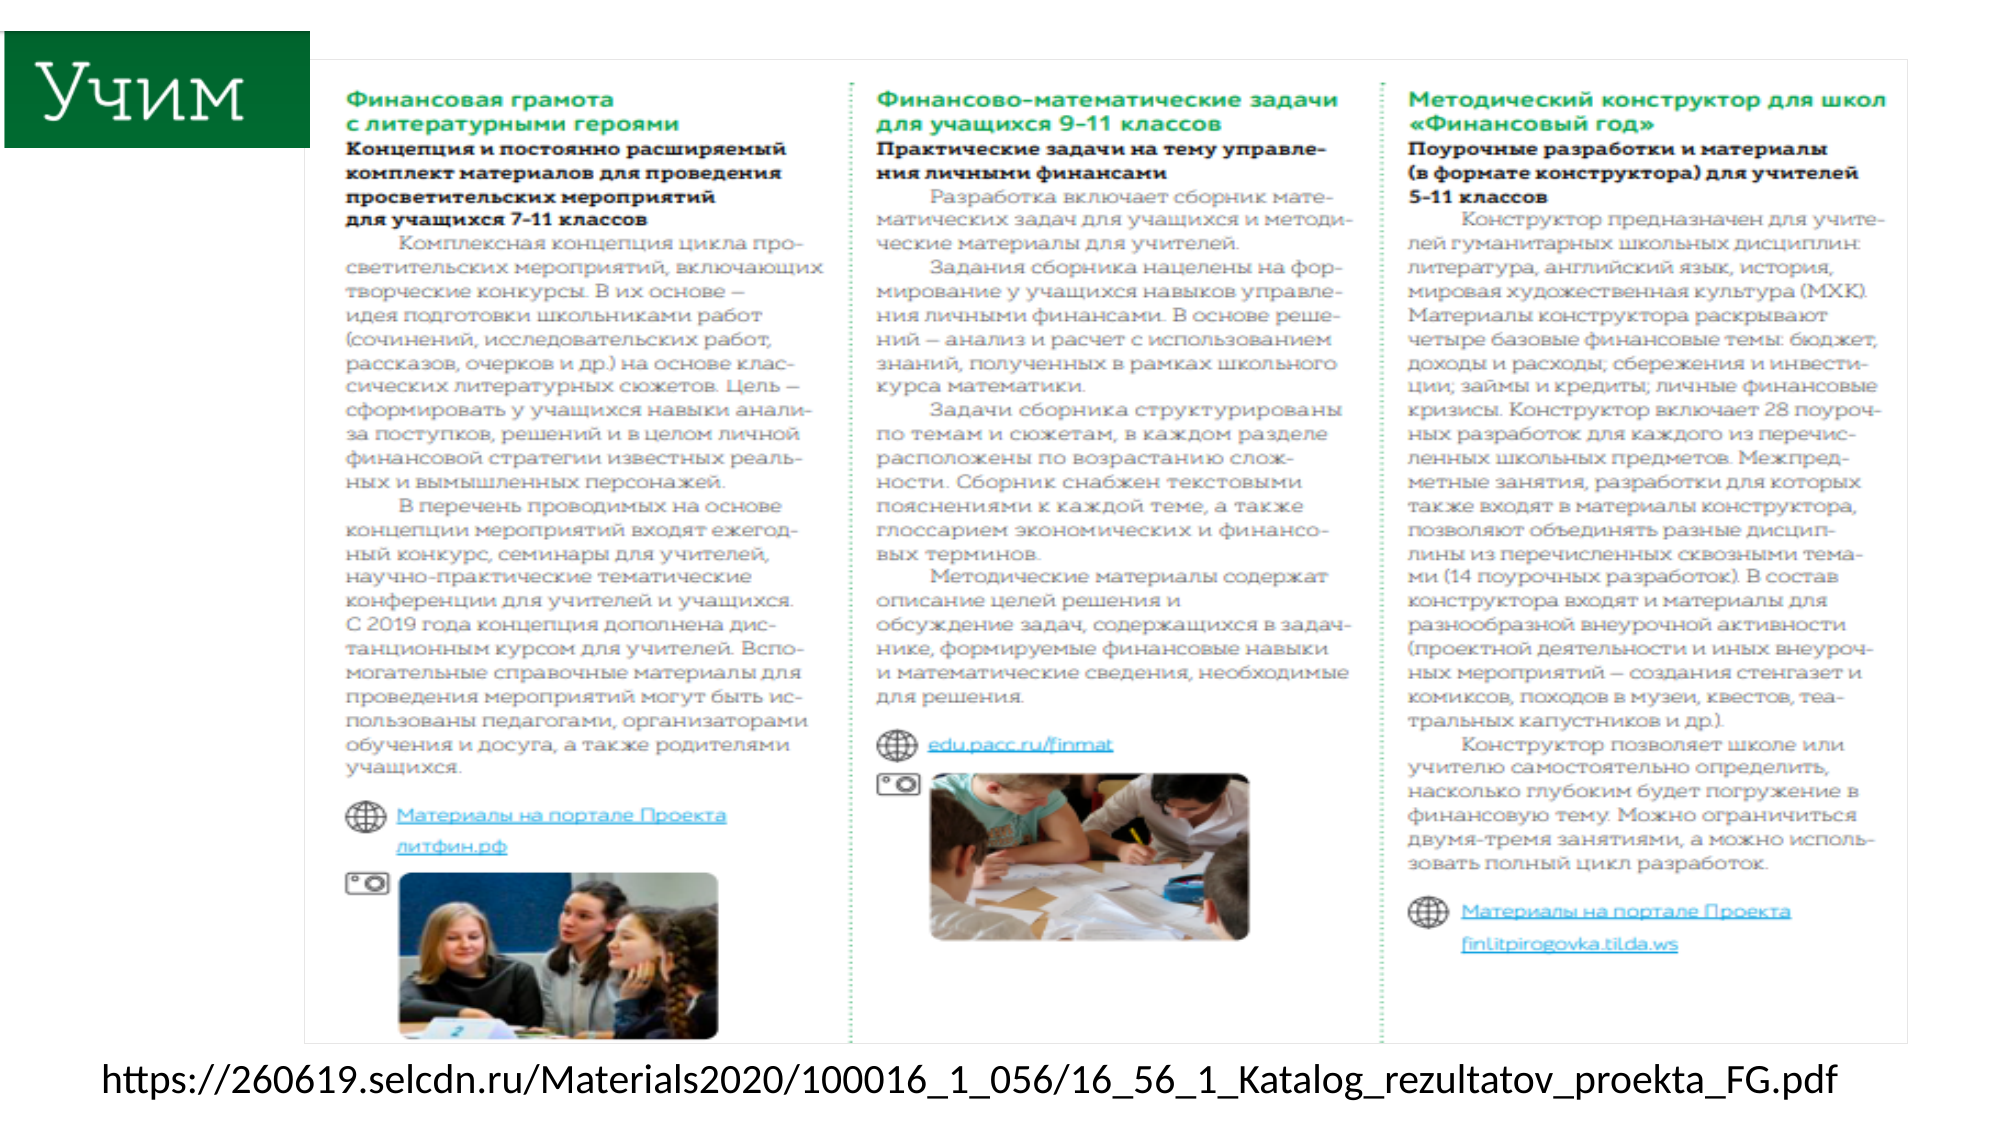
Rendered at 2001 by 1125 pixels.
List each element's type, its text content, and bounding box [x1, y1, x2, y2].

text_box https://260619.selcdn.ru/Materials2020/100016_1_056/16_56_1_Katalog_rezultatov_proekta_FG.pdf [86, 1054, 1912, 1110]
picture [0, 31, 1907, 1043]
